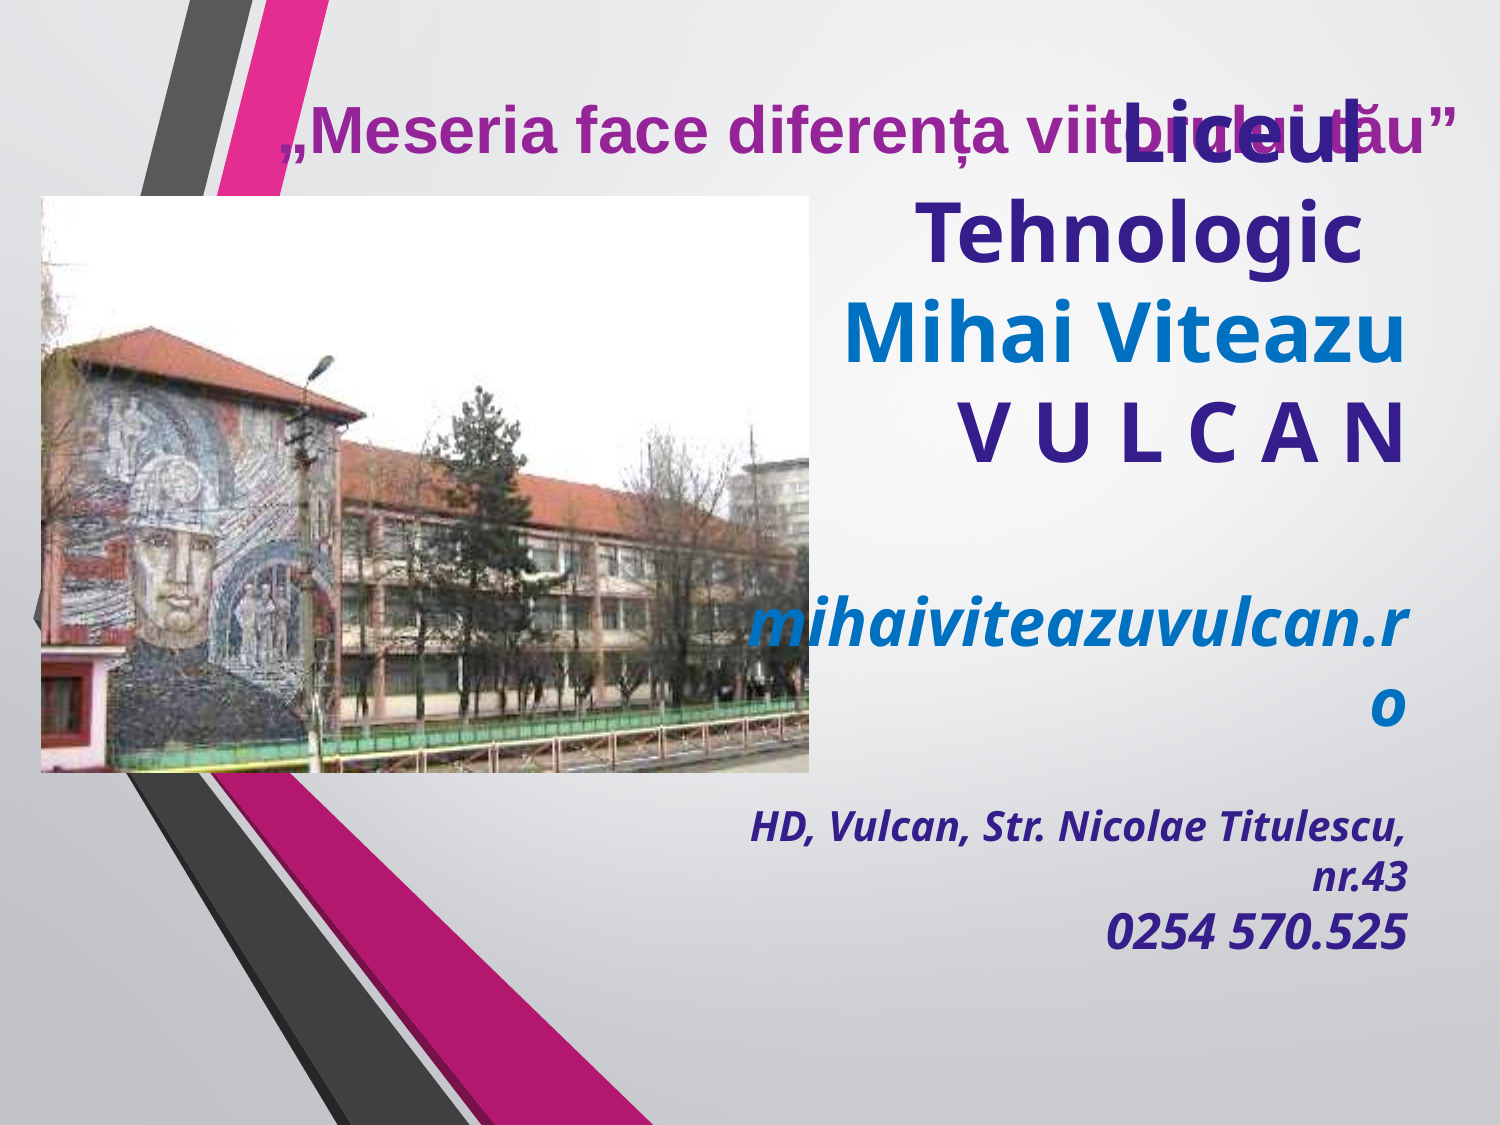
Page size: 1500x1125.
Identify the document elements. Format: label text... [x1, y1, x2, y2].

subtitle „Meseria face diferența viitorului tău” [235, 79, 1500, 313]
title Liceul Tehnologic Mihai Viteazu V U L C A N mihaiviteazuvulcan.ro HD, Vulcan, Str. Nicolae Titulescu, nr.43 0254 570.525 [698, 119, 1424, 1047]
picture [41, 196, 810, 774]
